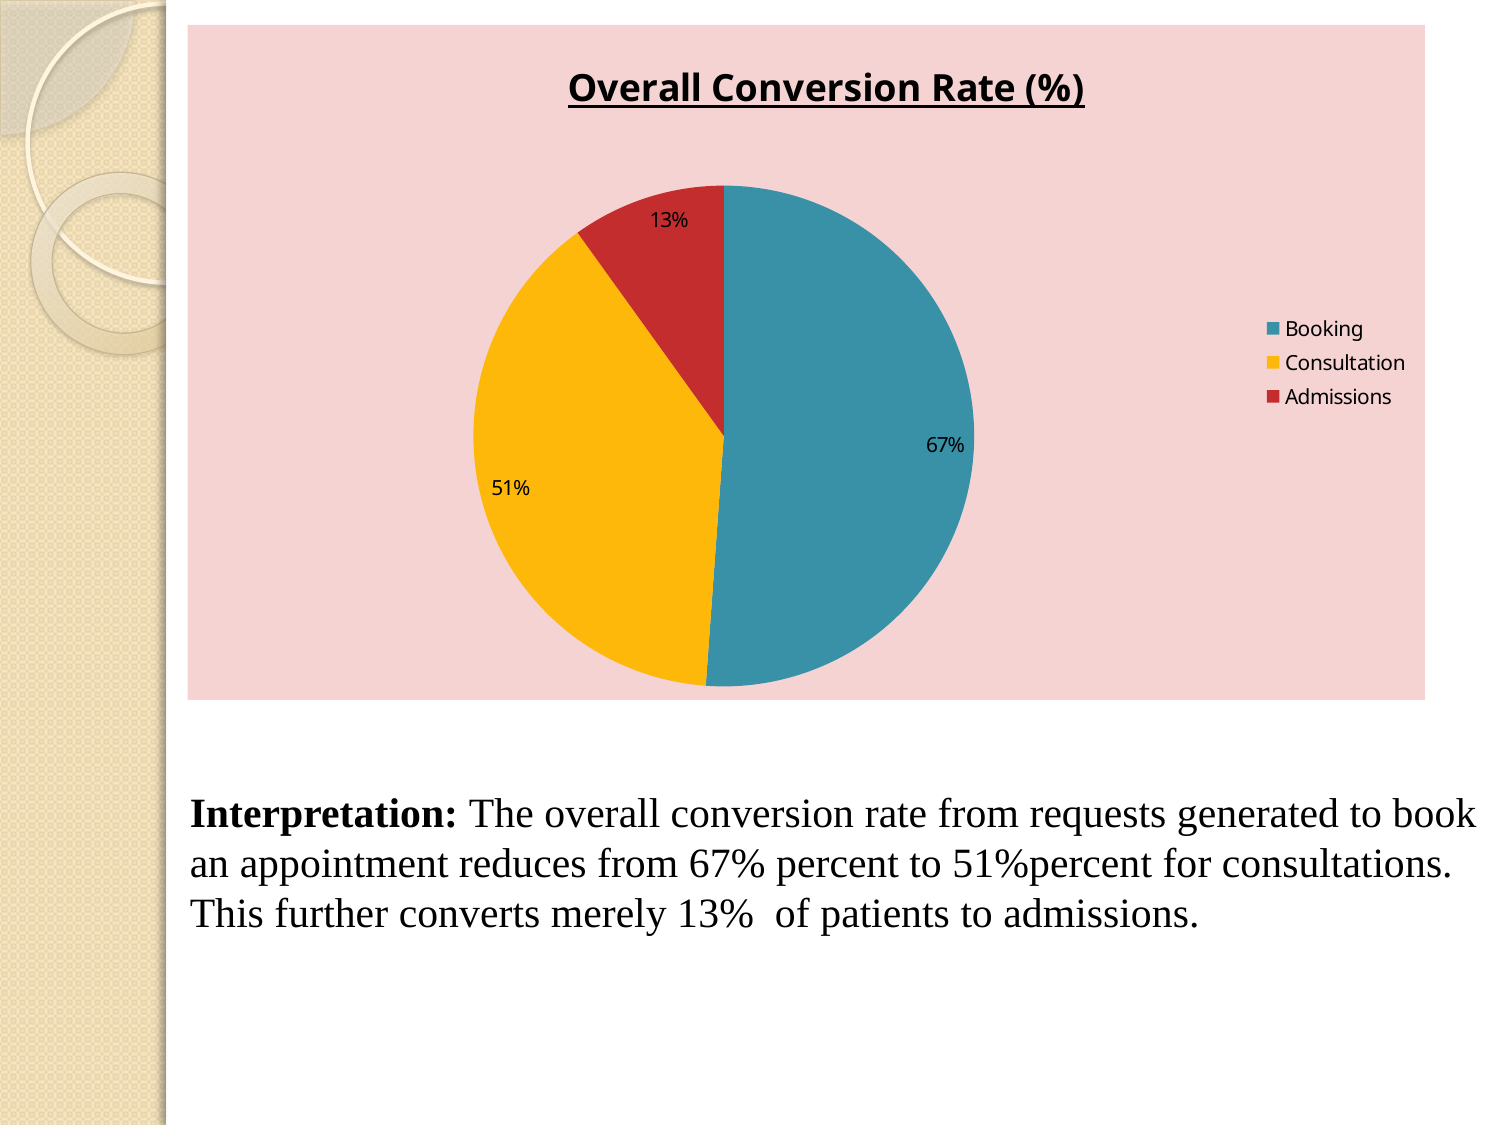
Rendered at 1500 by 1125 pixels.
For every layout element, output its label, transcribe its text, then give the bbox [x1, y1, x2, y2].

chart [187, 24, 1426, 701]
title Interpretation: The overall conversion rate from requests generated to book an appointment reduces from 67% percent to 51%percent for consultations. This further converts merely 13% of patients to admissions. [174, 787, 1500, 1125]
